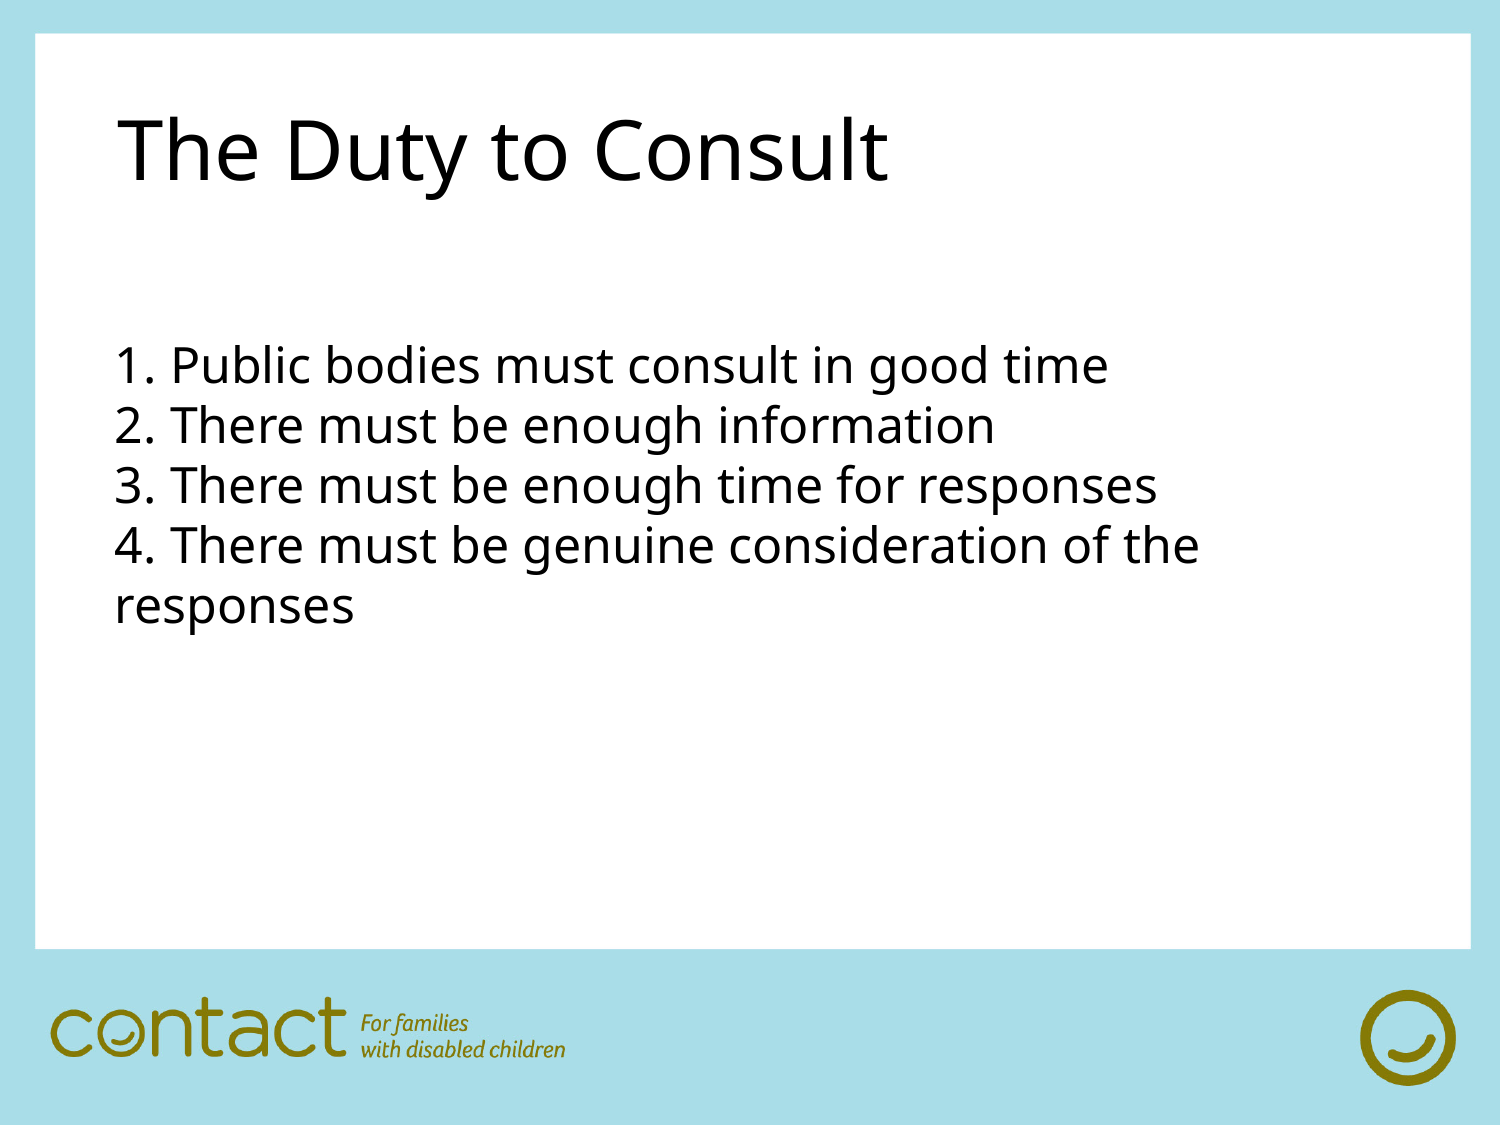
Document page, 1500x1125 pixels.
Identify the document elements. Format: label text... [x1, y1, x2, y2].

text_box 1. Public bodies must consult in good time 2. There must be enough information 3. There must be enough time for responses 4. There must be genuine consideration of the responses [100, 326, 1400, 641]
text_box The Duty to Consult [109, 90, 897, 205]
picture [0, 0, 1500, 1125]
